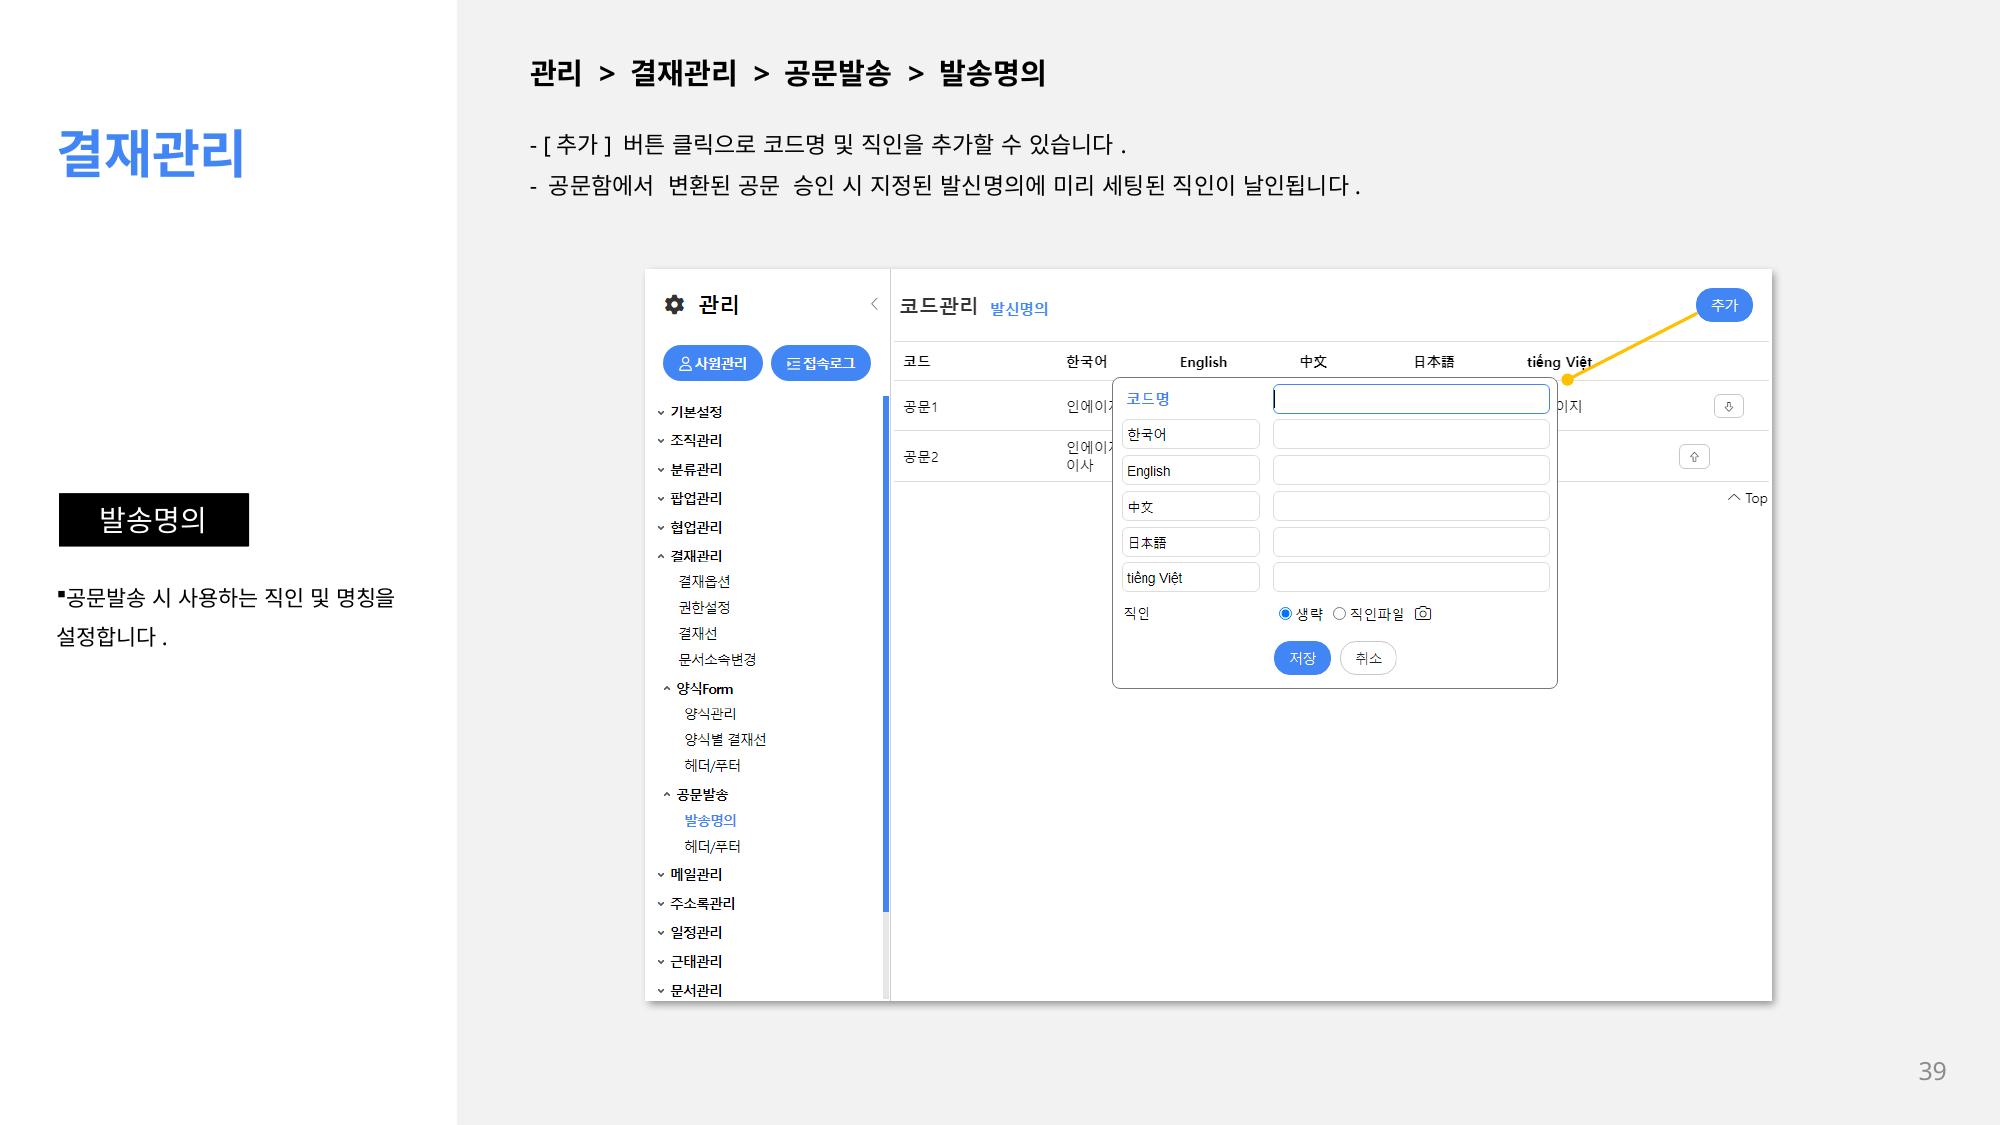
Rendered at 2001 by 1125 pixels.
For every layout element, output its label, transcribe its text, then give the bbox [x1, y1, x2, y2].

picture [645, 269, 1772, 1001]
text_box 공문발송 시 사용하는 직인 및 명칭을 설정합니다. [41, 563, 457, 657]
text_box 발송명의 [58, 492, 249, 548]
text_box - [추가] 버튼 클릭으로 코드명 및 직인을 추가할 수 있습니다. - 공문함에서 변환된 공문 승인 시 지정된 발신명의에 미리 세팅된 직인이 날인됩니다. [515, 109, 1902, 207]
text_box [1567, 313, 1698, 380]
text_box 관리 > 결재관리 > 공문발송 > 발송명의 [515, 30, 1206, 98]
text_box 결재관리 [41, 114, 410, 192]
